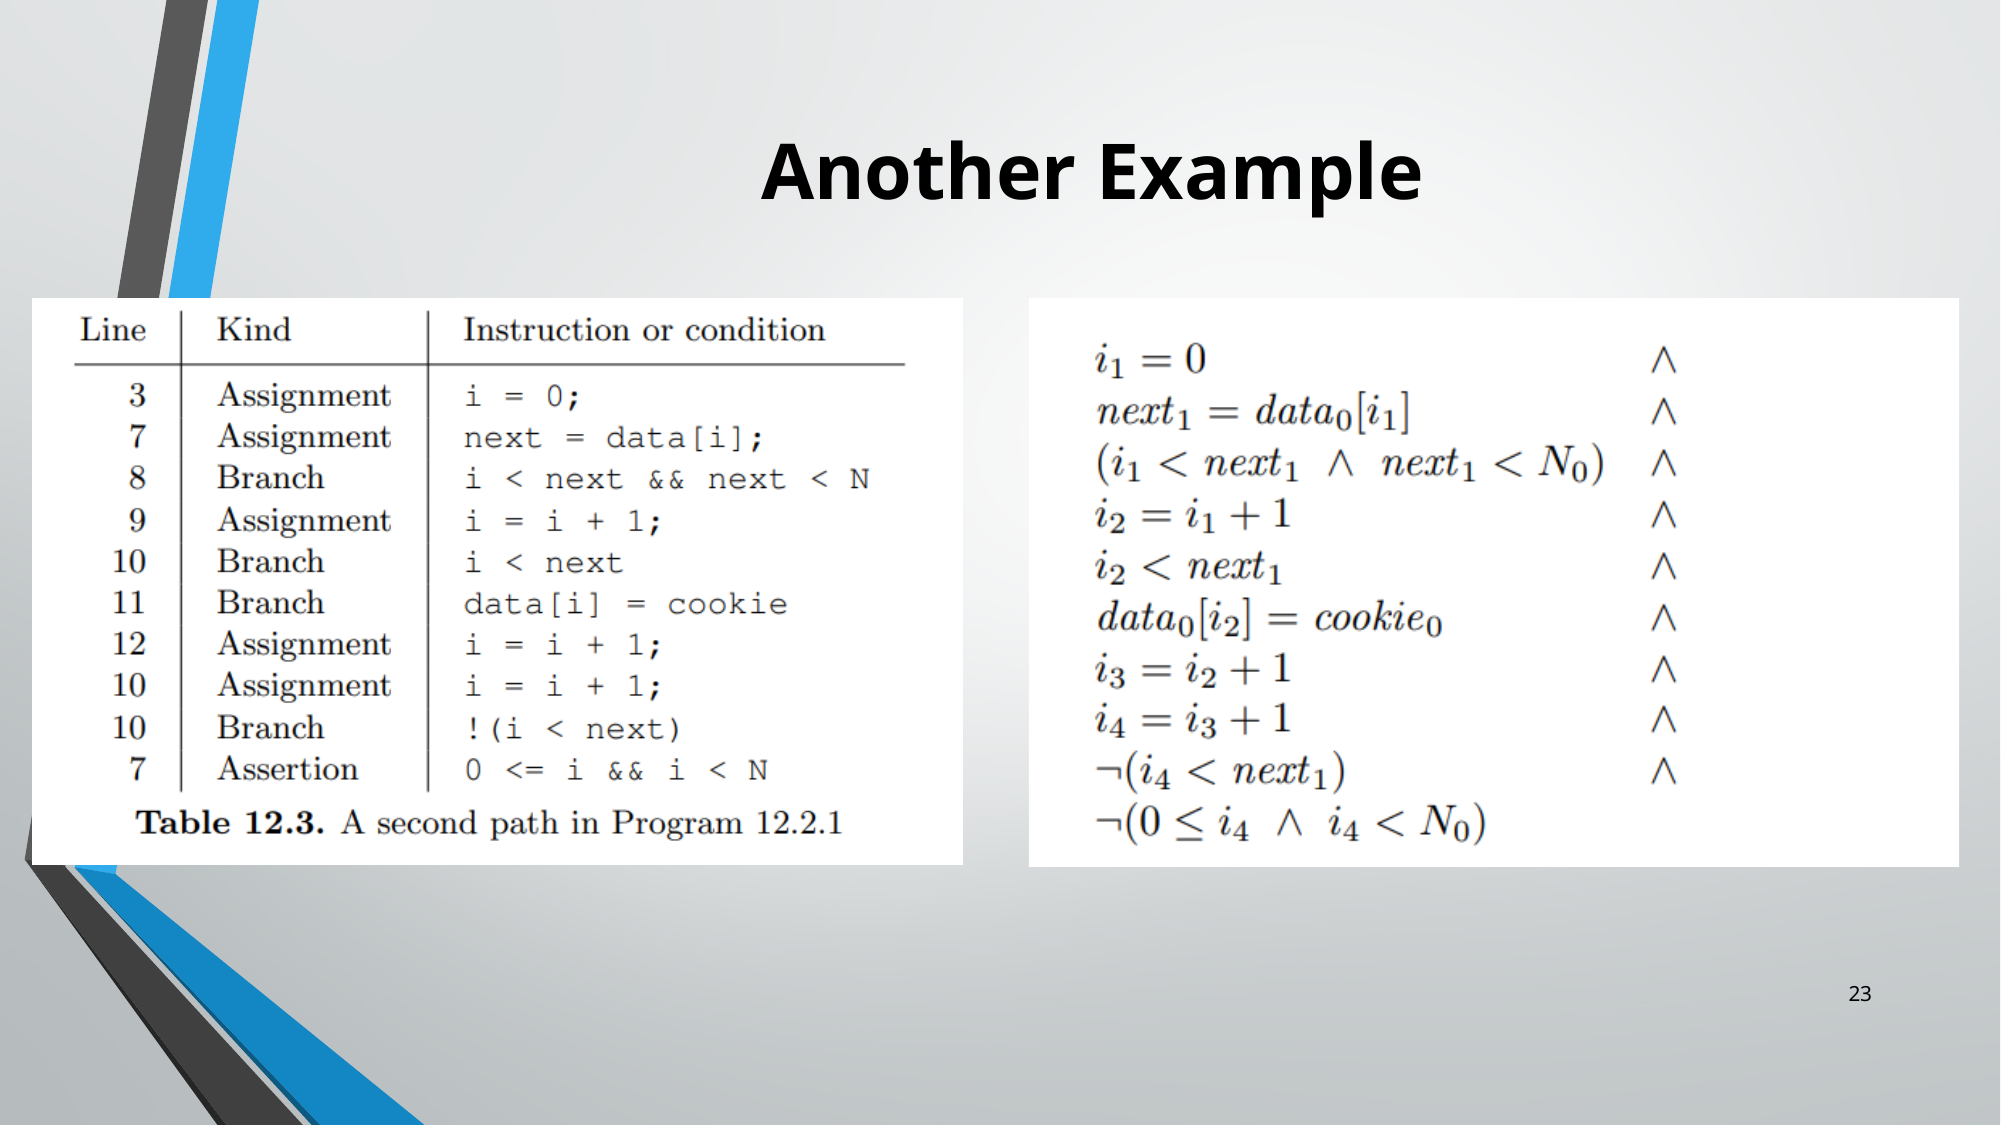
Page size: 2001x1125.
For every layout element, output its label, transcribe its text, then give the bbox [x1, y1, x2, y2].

slide_number 23 [1796, 965, 1887, 1025]
picture [31, 298, 963, 865]
text_box Another Example [746, 115, 1938, 223]
picture [1028, 298, 1960, 868]
